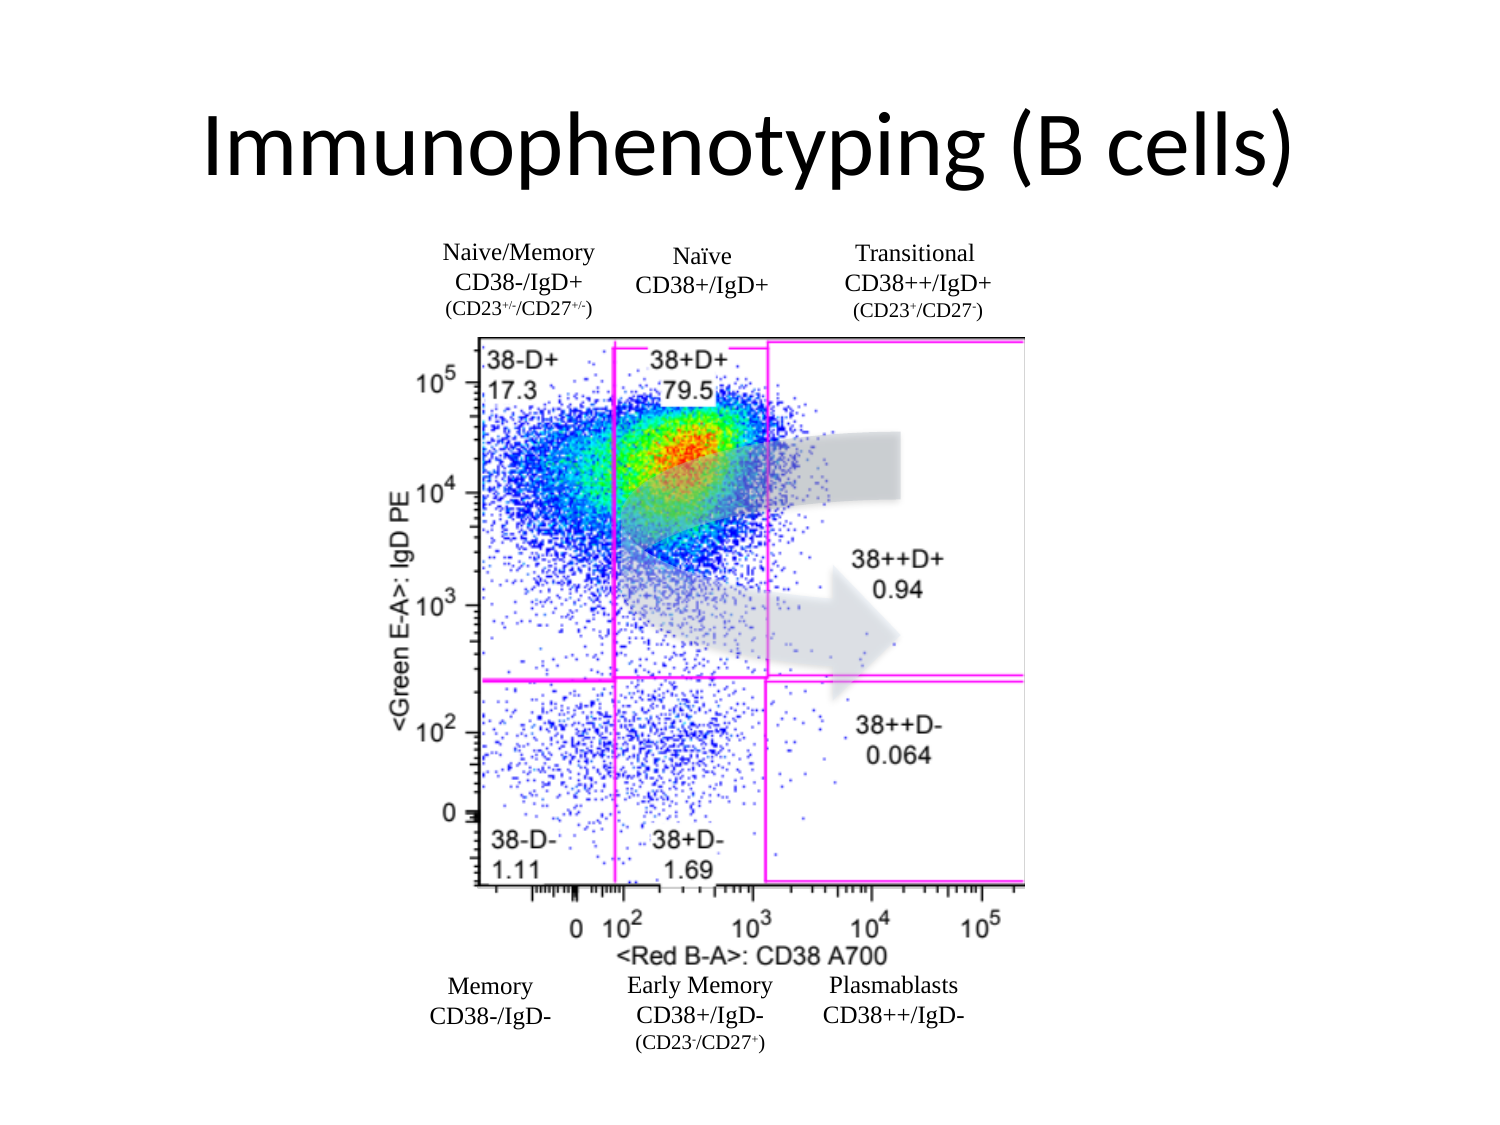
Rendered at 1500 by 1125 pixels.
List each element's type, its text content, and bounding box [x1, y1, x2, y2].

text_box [381, 227, 1026, 1063]
title Immunophenotyping (B cells) [75, 45, 1425, 233]
